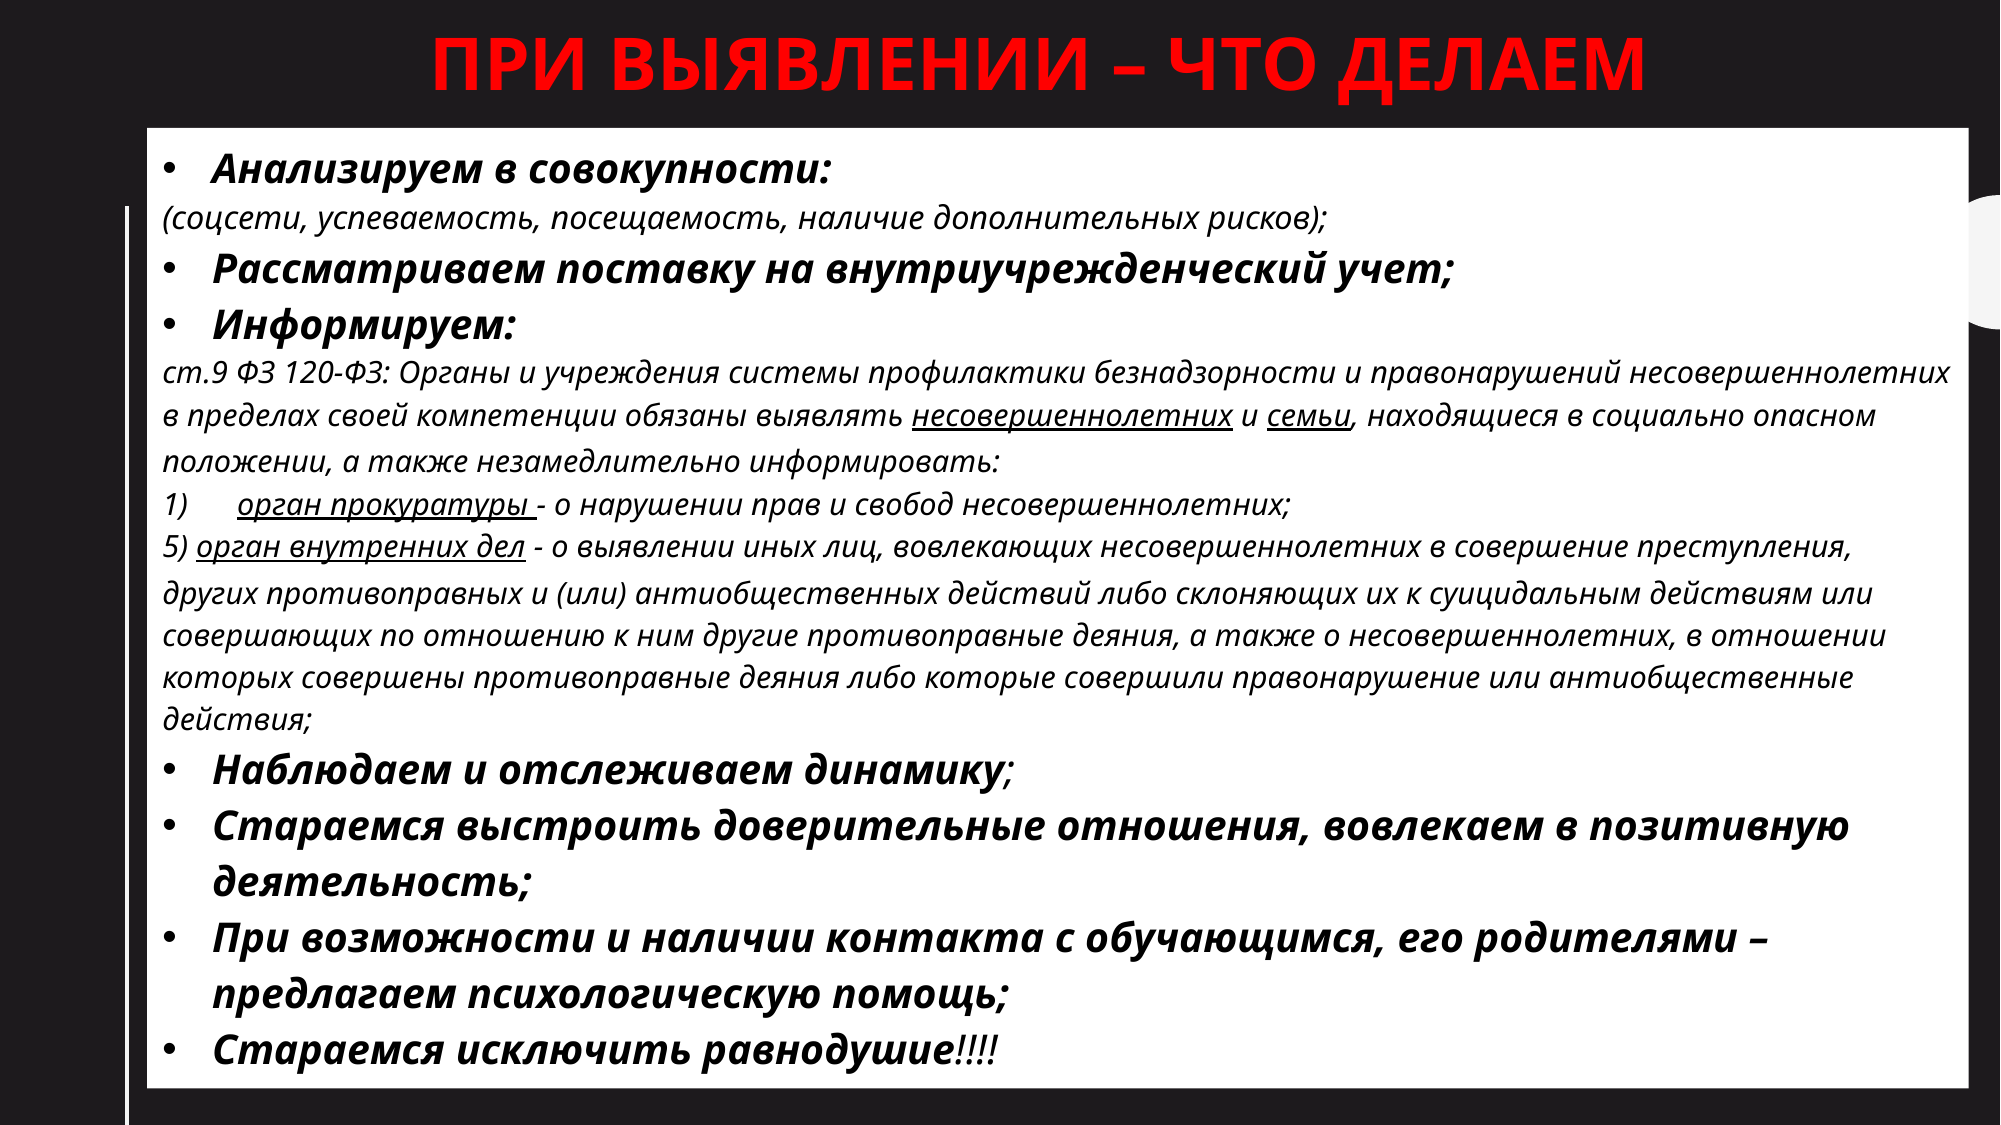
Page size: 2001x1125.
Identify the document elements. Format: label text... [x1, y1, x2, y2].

title При выявлении – что делаем [129, 23, 1951, 119]
subtitle Анализируем в совокупности: (соцсети, успеваемость, посещаемость, наличие дополнительных рисков); Рассматриваем поставку на внутриучрежденческий учет; Информируем: ст.9 ФЗ 120-ФЗ: Органы и учреждения системы профилактики безнадзорности и правонарушений несовершеннолетних в пределах своей компетенции обязаны выявлять несовершеннолетних и семьи, находящиеся в социально опасном положении, а также незамедлительно информировать: орган прокуратуры - о нарушении прав и свобод несовершеннолетних; 5) орган внутренних дел - о выявлении иных лиц, вовлекающих несовершеннолетних в совершение преступления, других противоправных и (или) антиобщественных действий либо склоняющих их к суицидальным действиям или совершающих по отношению к ним другие противоправные деяния, а также о несовершеннолетних, в отношении которых совершены противоправные деяния либо которые совершили правонарушение или антиобщественные действия; Наблюдаем и отслеживаем динамику; Стараемся выстроить доверительные отношения, вовлекаем в позитивную деятельность; При возможности и наличии контакта с обучающимся, его родителями – предлагаем психологическую помощь; Стараемся исключить равнодушие!!!! [147, 127, 1969, 1089]
